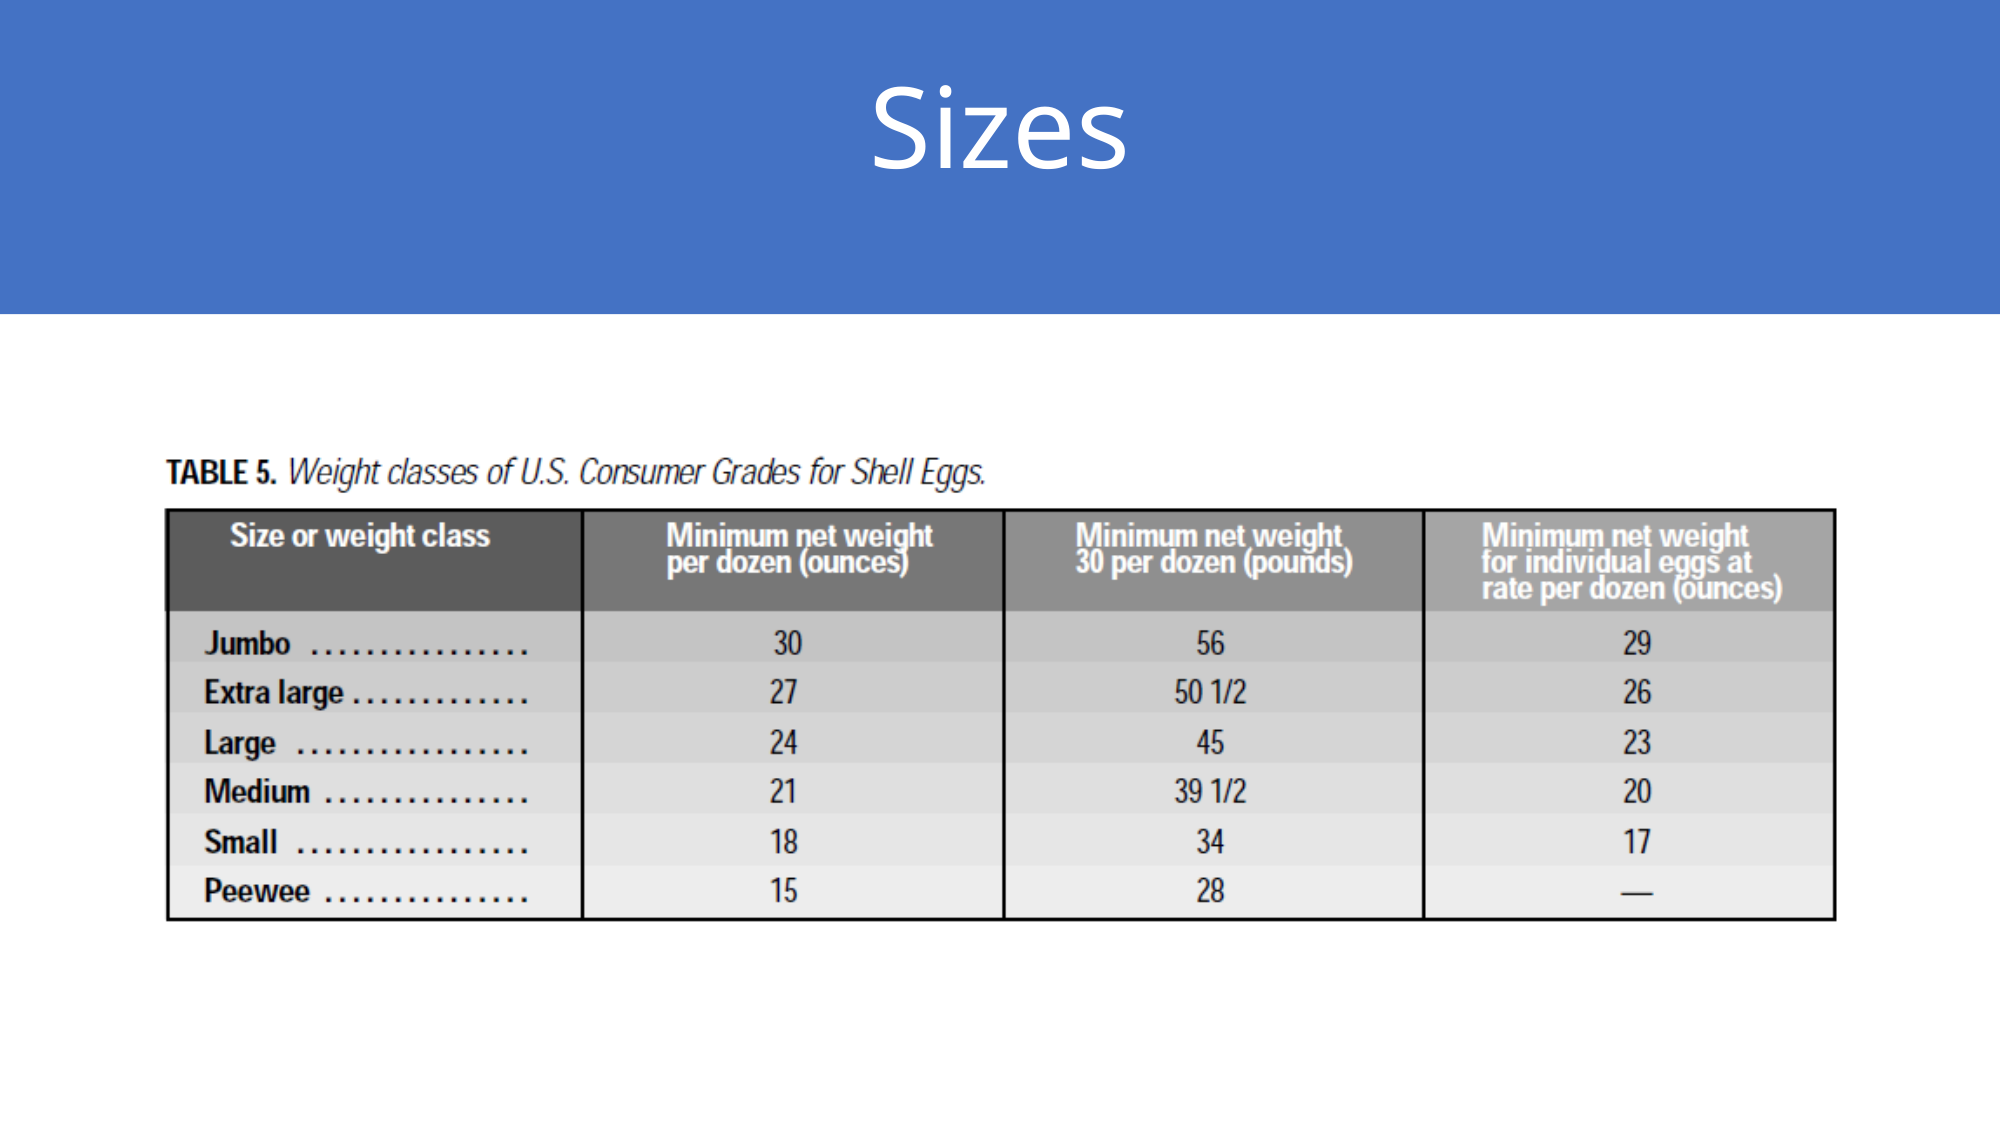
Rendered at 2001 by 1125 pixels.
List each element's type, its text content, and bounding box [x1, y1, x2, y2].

text_box [0, 0, 2000, 315]
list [137, 446, 1863, 939]
title Sizes [137, 47, 1863, 201]
